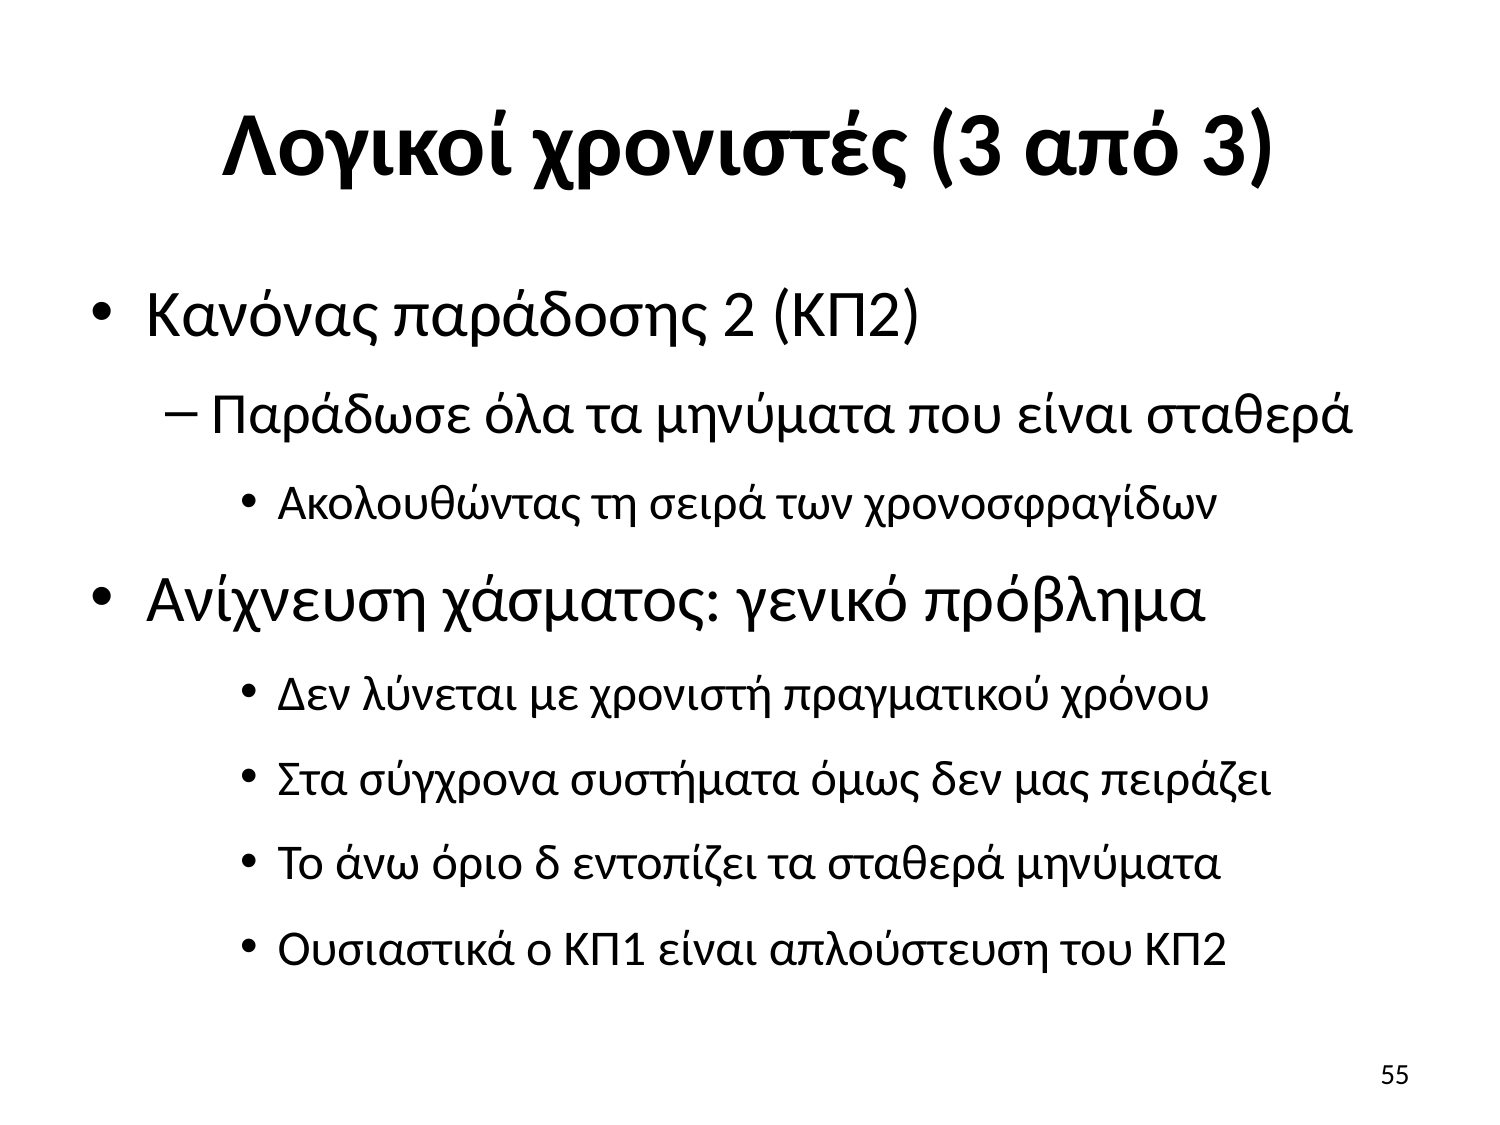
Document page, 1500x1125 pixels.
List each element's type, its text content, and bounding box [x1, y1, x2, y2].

slide_number 55 [1074, 1042, 1425, 1103]
title Λογικοί χρονιστές (3 από 3) [75, 45, 1425, 233]
list Κανόνας παράδοσης 2 (ΚΠ2) Παράδωσε όλα τα μηνύματα που είναι σταθερά Ακολουθώντας τη σειρά των χρονοσφραγίδων Ανίχνευση χάσματος: γενικό πρόβλημα Δεν λύνεται με χρονιστή πραγματικού χρόνου Στα σύγχρονα συστήματα όμως δεν μας πειράζει Το άνω όριο δ εντοπίζει τα σταθερά μηνύματα Ουσιαστικά ο ΚΠ1 είναι απλούστευση του ΚΠ2 [75, 262, 1425, 1005]
